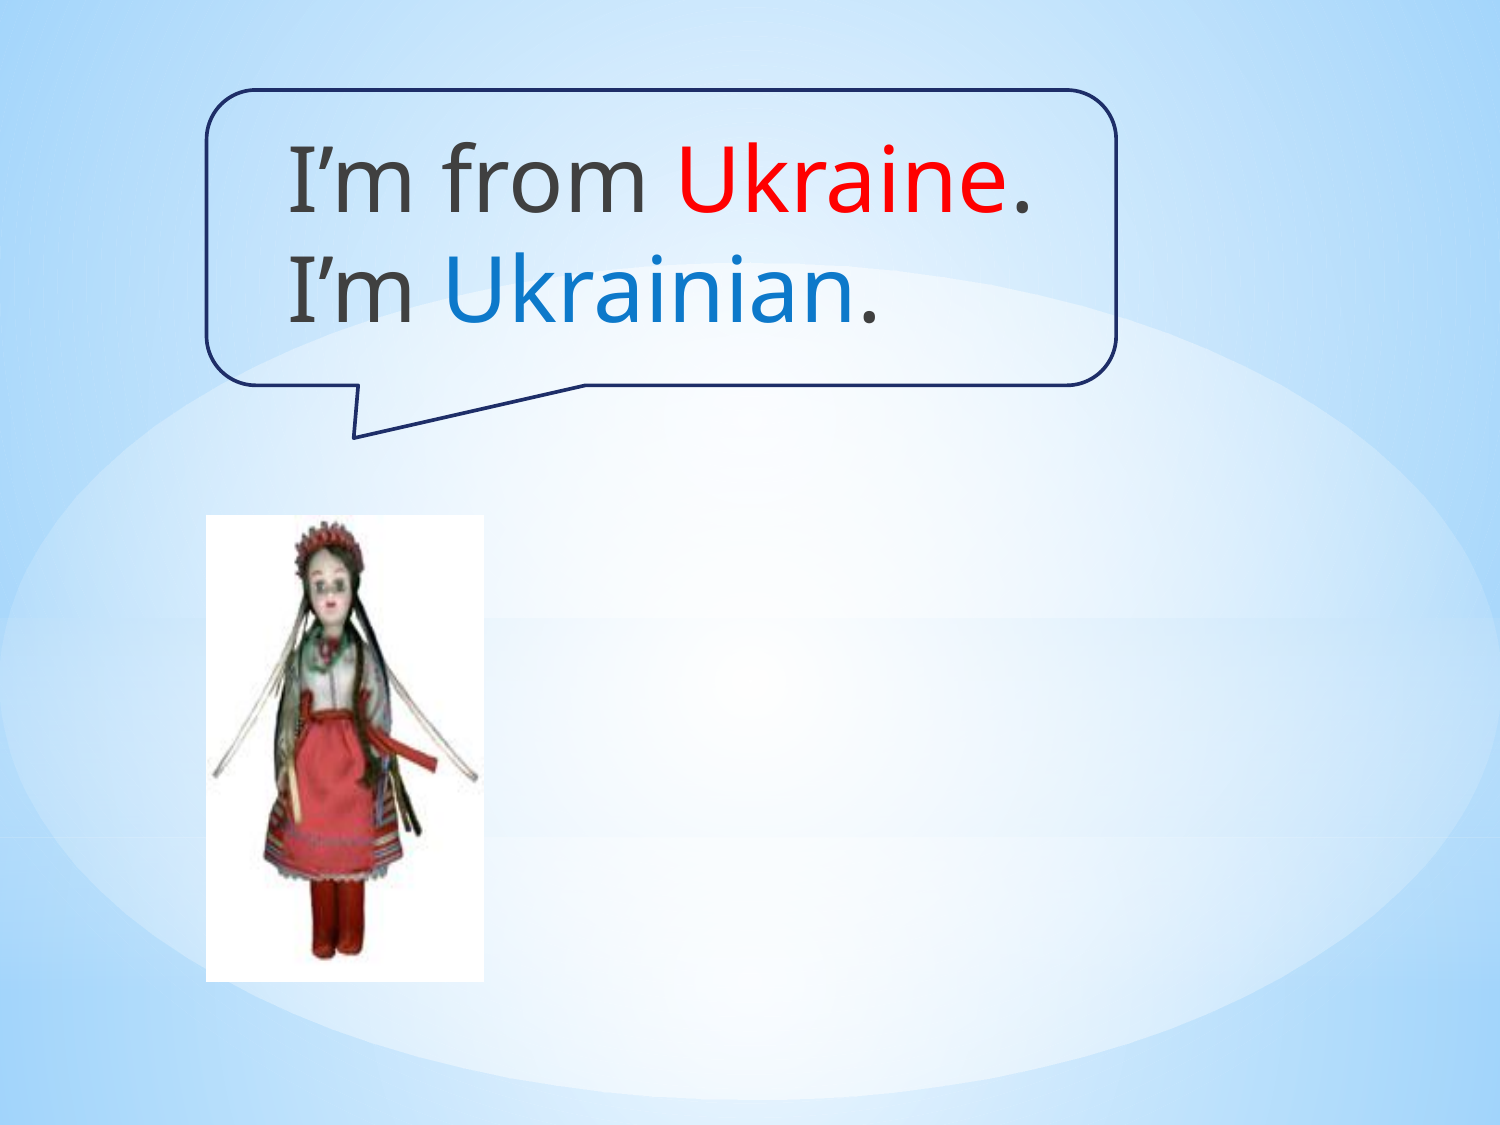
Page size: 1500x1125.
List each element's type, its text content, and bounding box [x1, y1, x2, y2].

picture [206, 514, 484, 982]
text_box I’m from Ukraine. I’m Ukrainian. [1102, 113, 1191, 374]
text_box [205, 88, 1118, 440]
